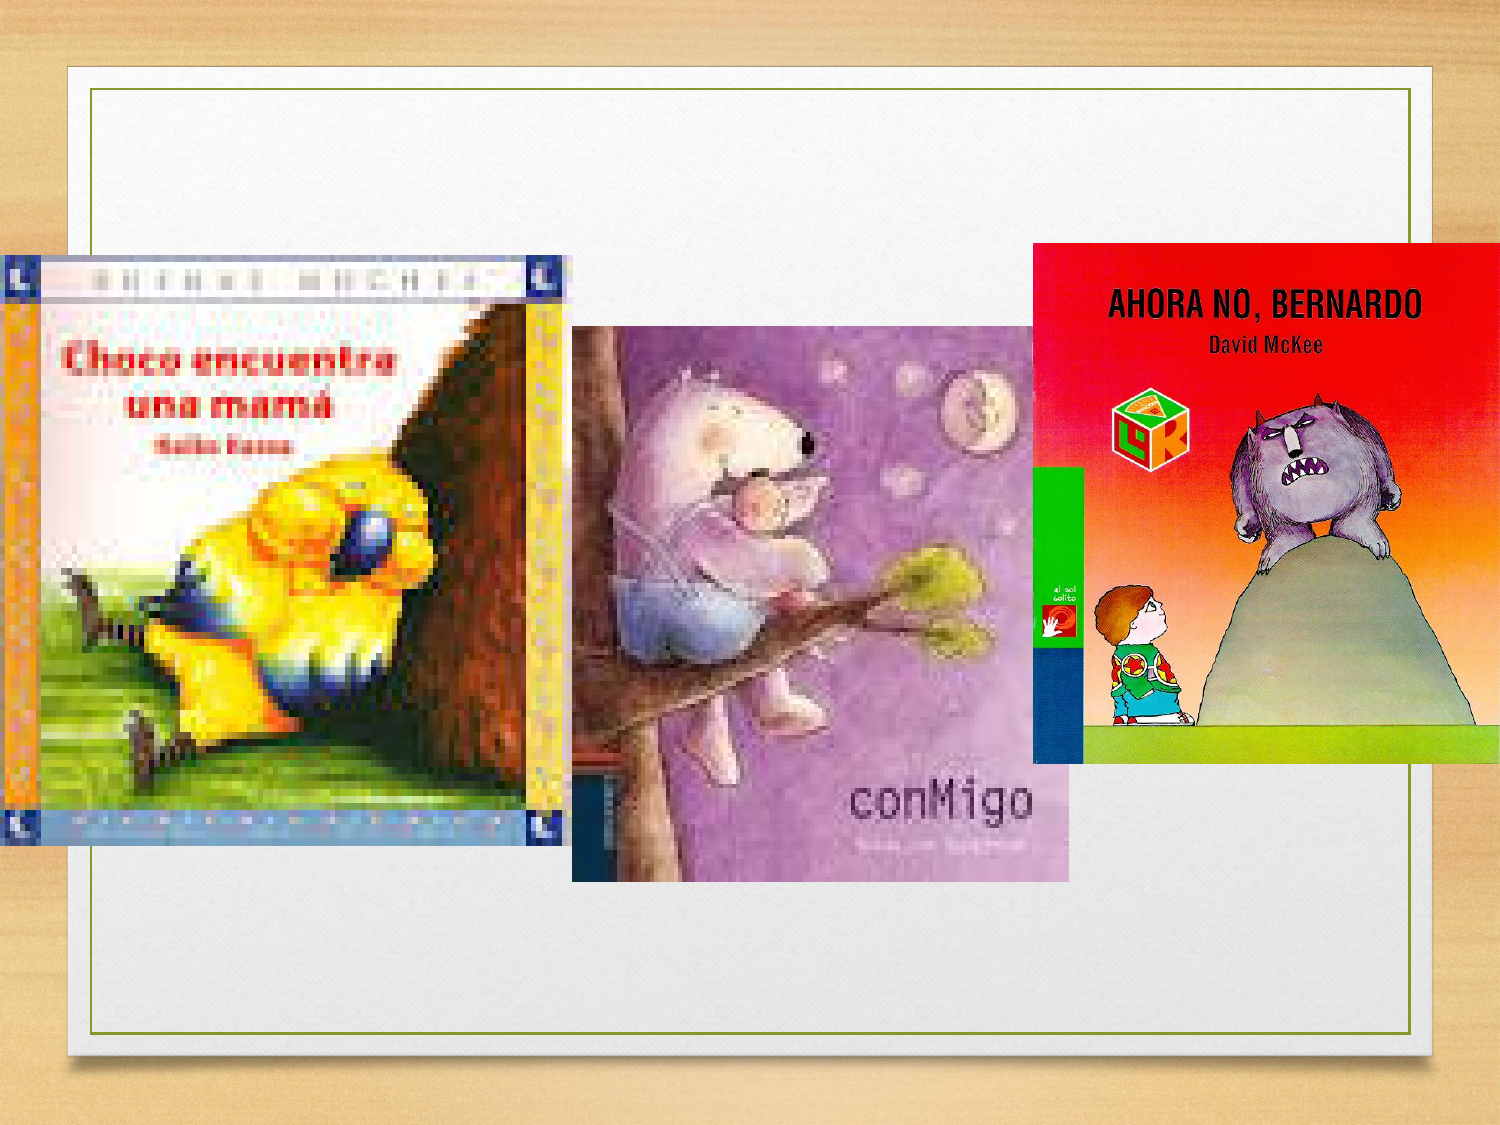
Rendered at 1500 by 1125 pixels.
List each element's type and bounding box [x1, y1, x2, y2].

picture [0, 0, 1500, 1125]
list [0, 255, 573, 847]
